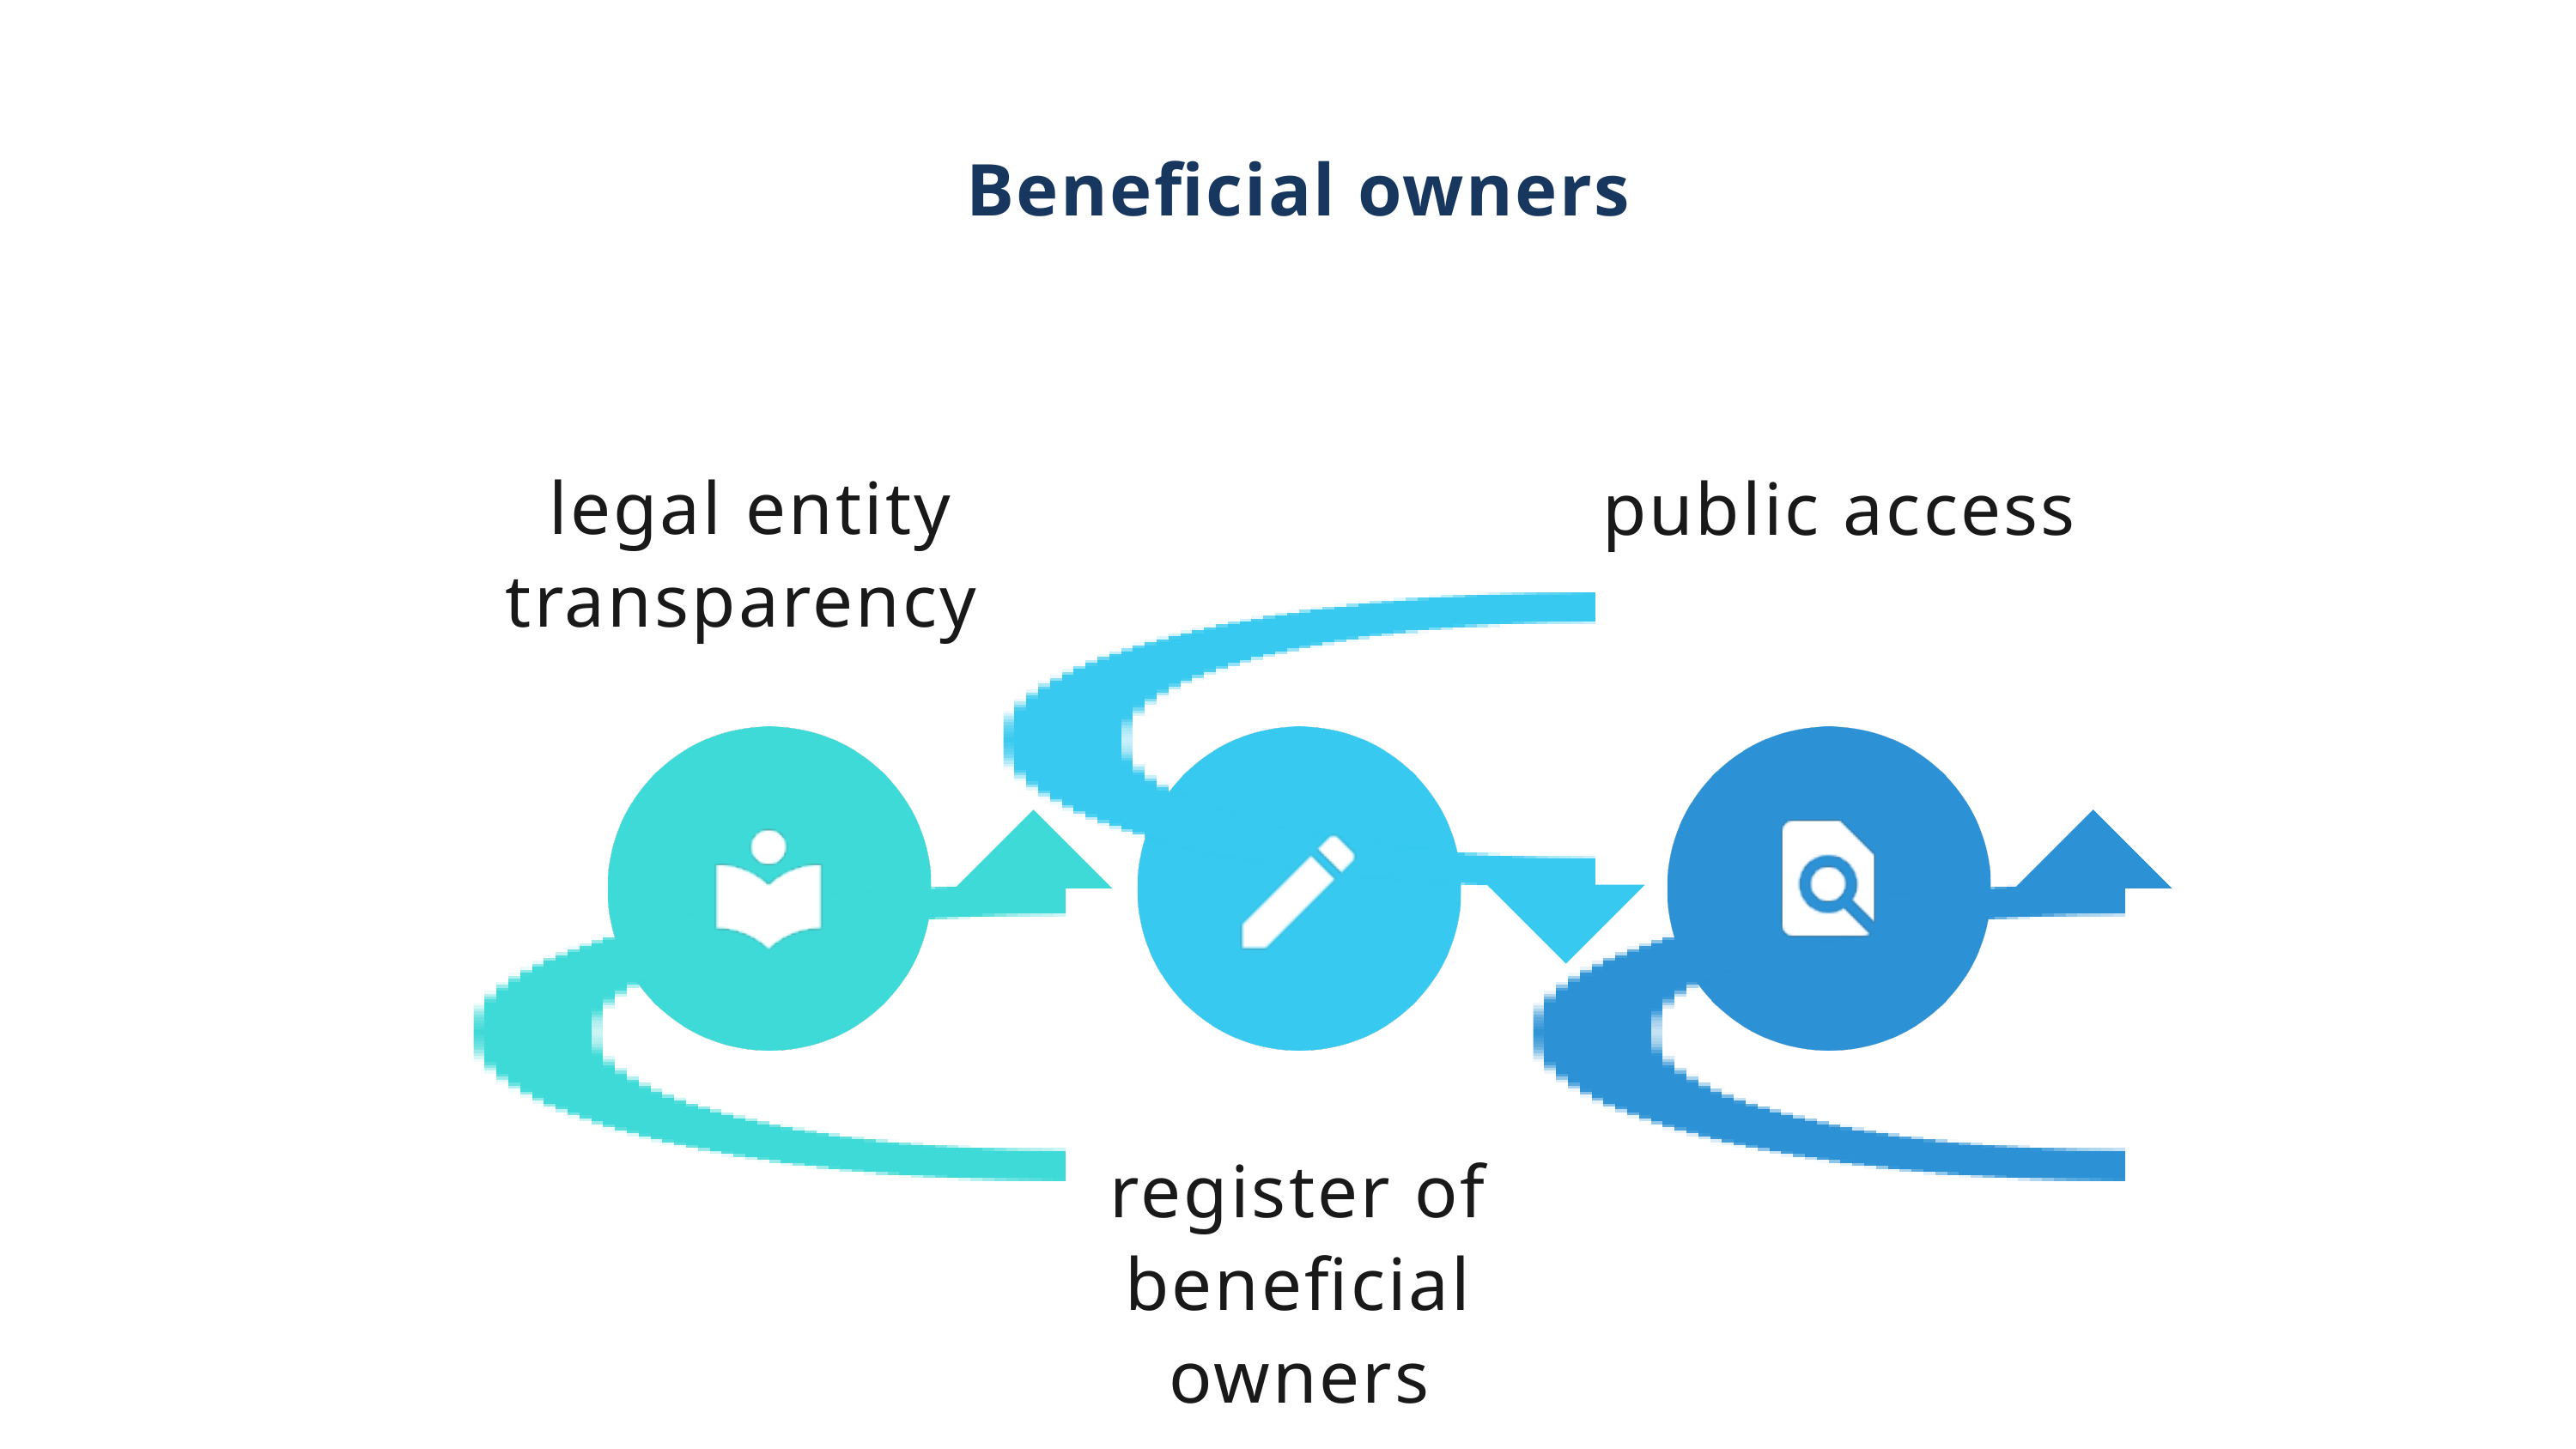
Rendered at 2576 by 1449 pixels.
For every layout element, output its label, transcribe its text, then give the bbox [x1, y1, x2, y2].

text_box Beneficial owners [751, 136, 1825, 231]
text_box [1533, 884, 2125, 1181]
text_box [1759, 809, 1899, 949]
text_box legal entity transparency [497, 456, 1006, 642]
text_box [977, 832, 1090, 945]
text_box [1667, 726, 1991, 884]
text_box [473, 884, 1066, 1181]
text_box [700, 819, 839, 958]
text_box [1137, 888, 1461, 1051]
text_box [2037, 832, 2149, 945]
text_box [1510, 828, 1623, 941]
text_box public access [1585, 457, 2093, 550]
text_box [1224, 818, 1374, 967]
text_box register of beneficial owners [1045, 1139, 1553, 1418]
text_box [607, 726, 932, 884]
text_box [1003, 592, 1595, 888]
